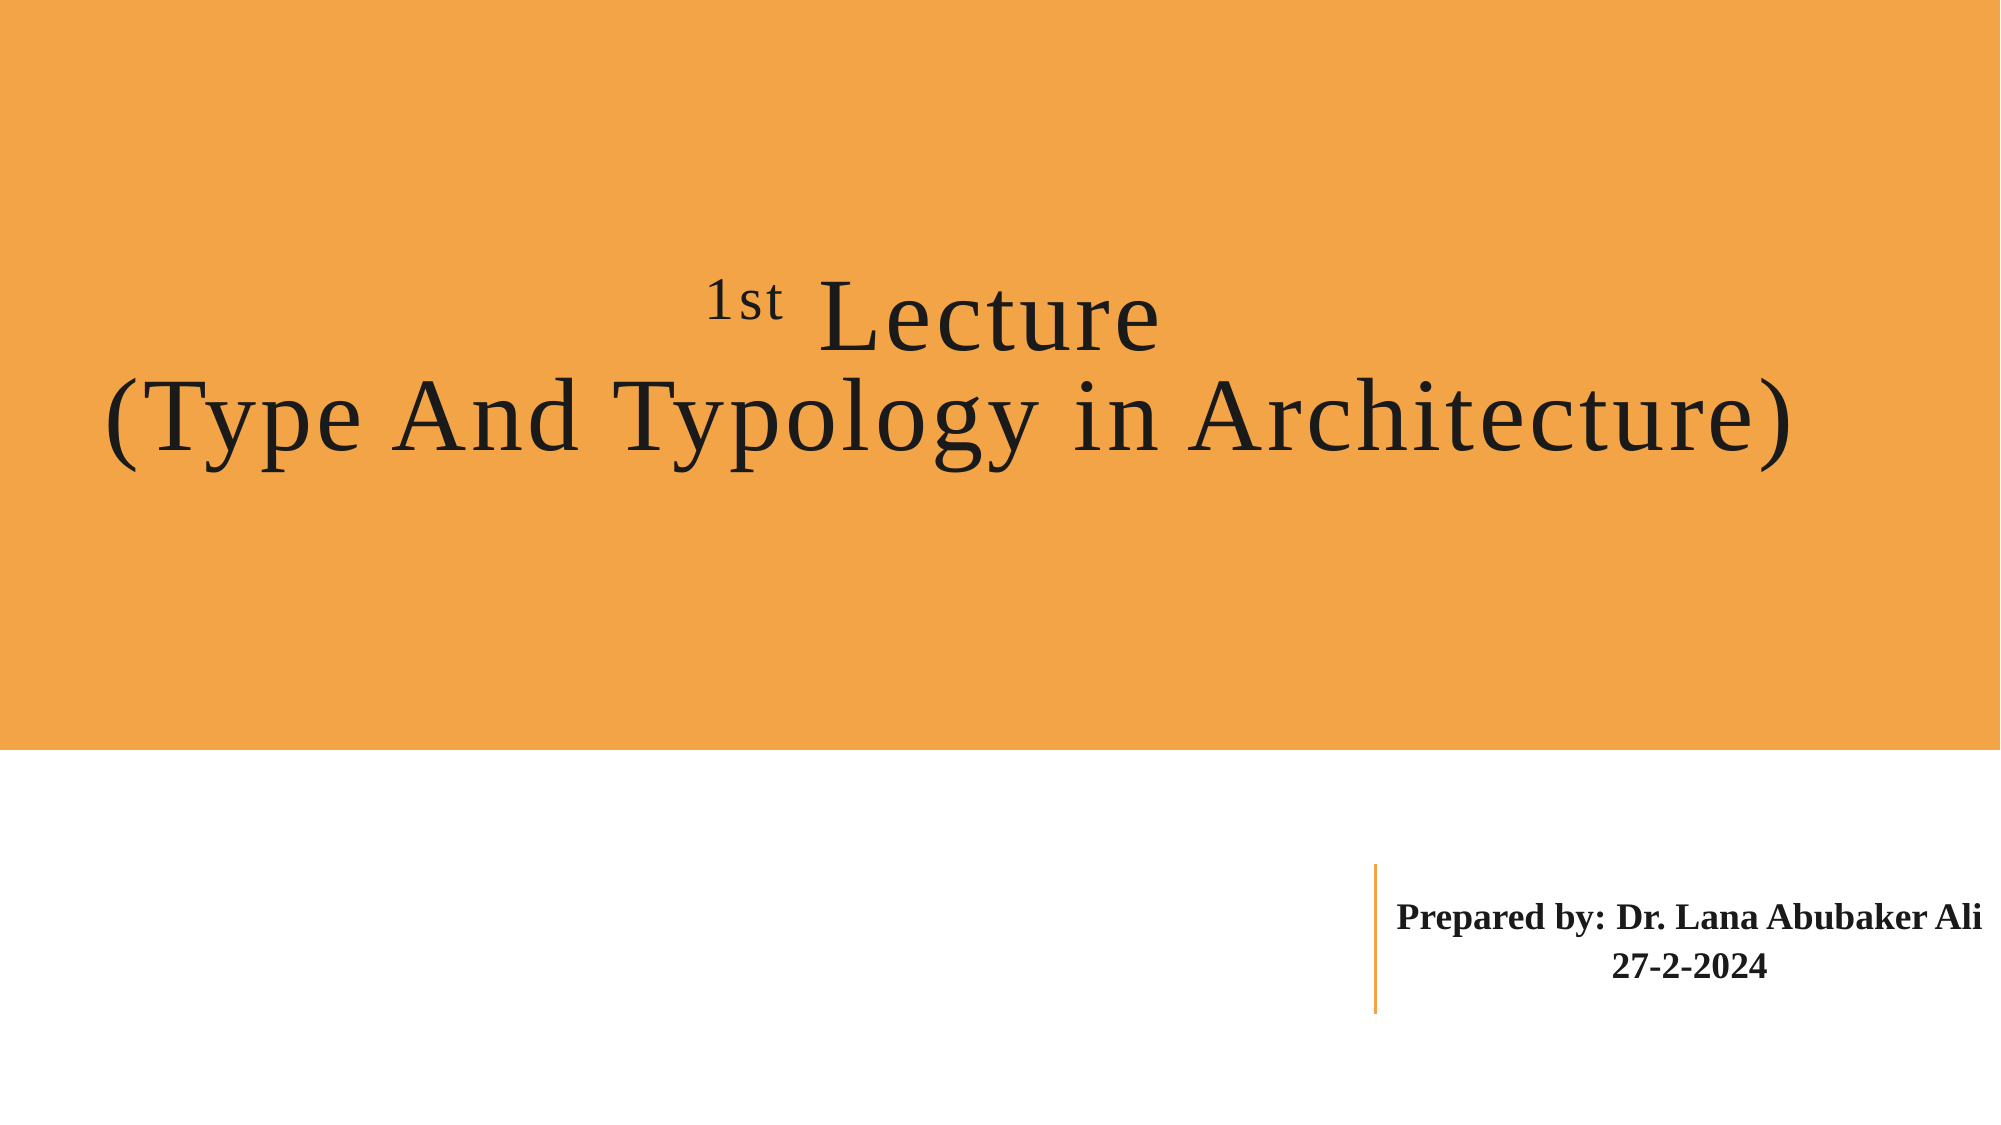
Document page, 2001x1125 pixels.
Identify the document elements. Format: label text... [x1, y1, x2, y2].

subtitle Prepared by: Dr. Lana Abubaker Ali 27-2-2024 [1379, 868, 2000, 1010]
title 1st Lecture (Type And Typology in Architecture) [20, 258, 1881, 482]
